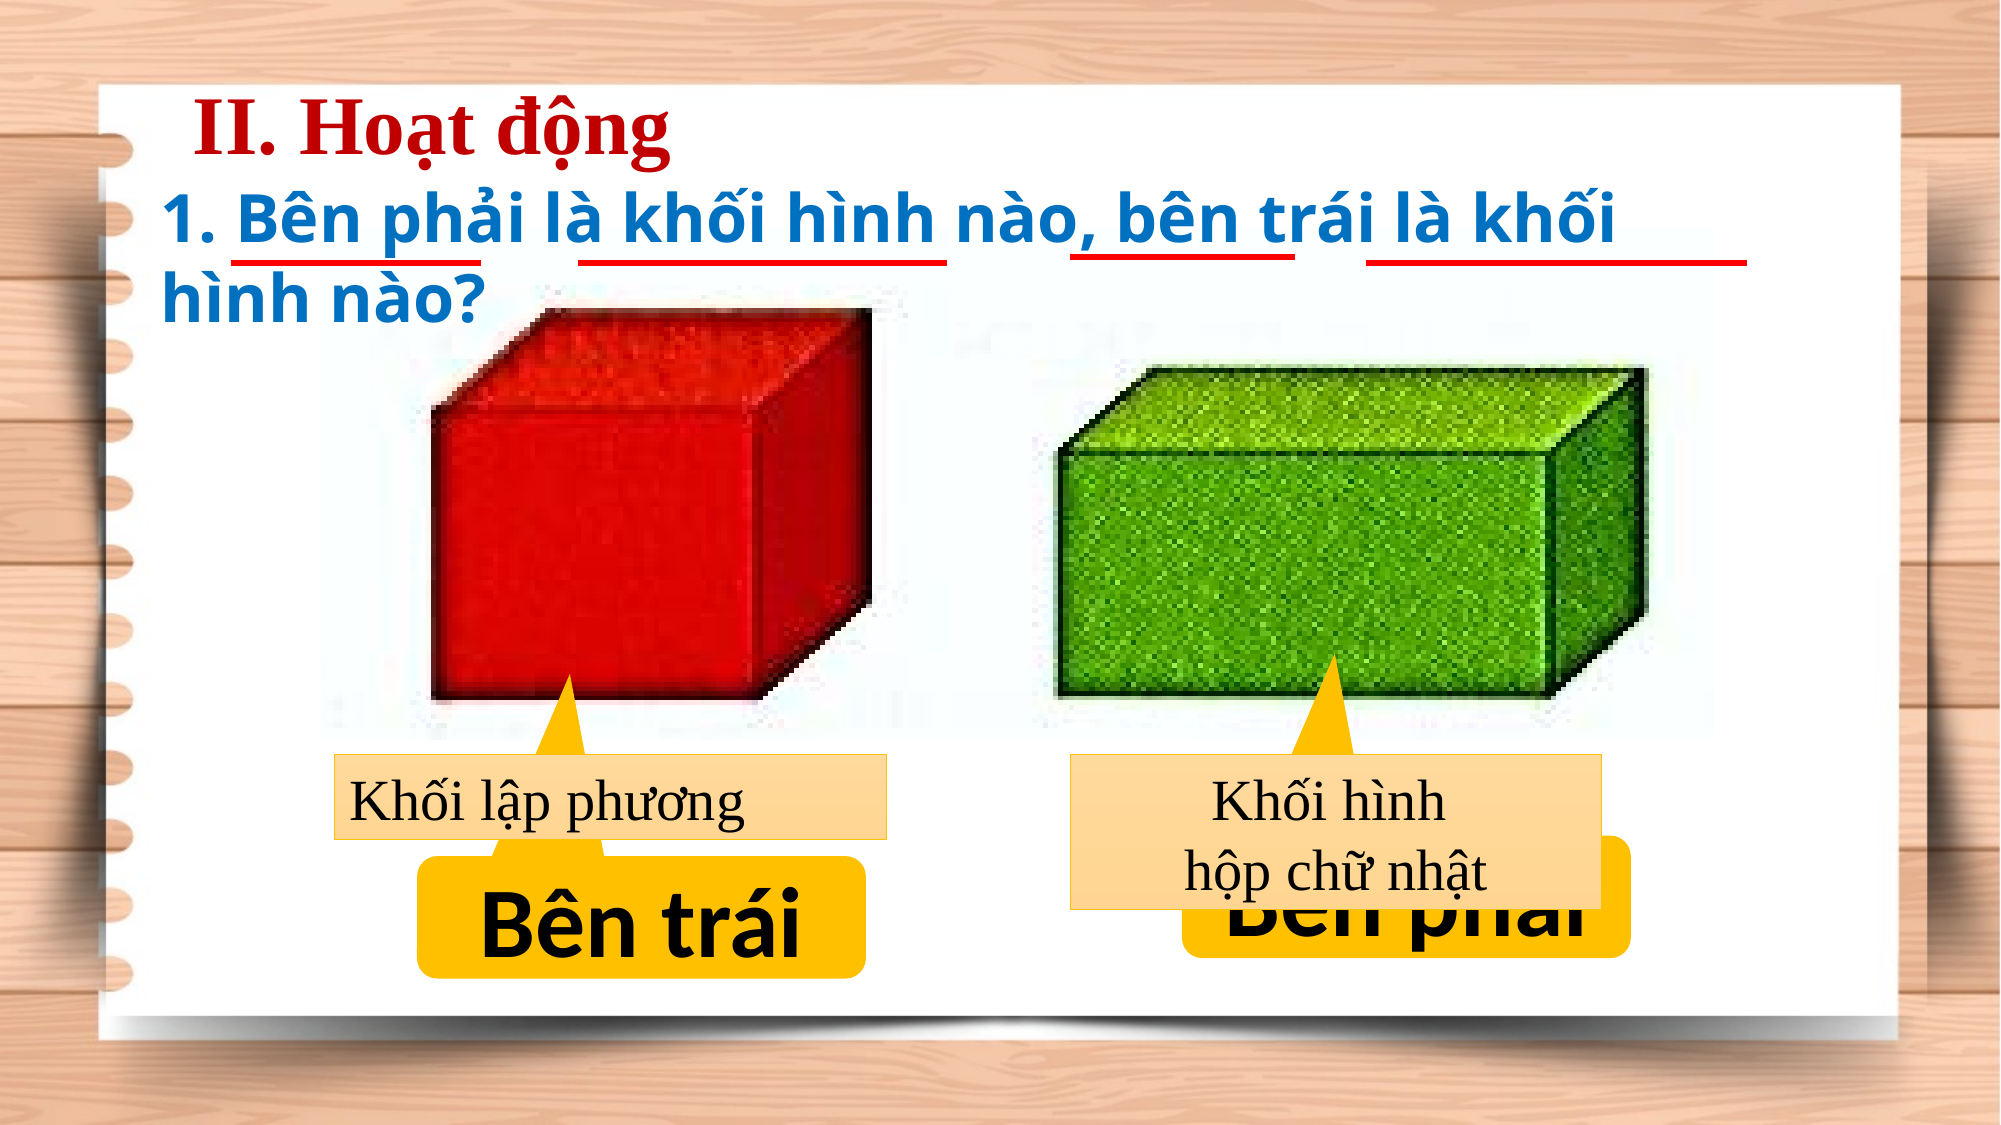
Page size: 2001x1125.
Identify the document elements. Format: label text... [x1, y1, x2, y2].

picture [0, 0, 2001, 1125]
text_box II. Hoạt động [178, 75, 915, 92]
